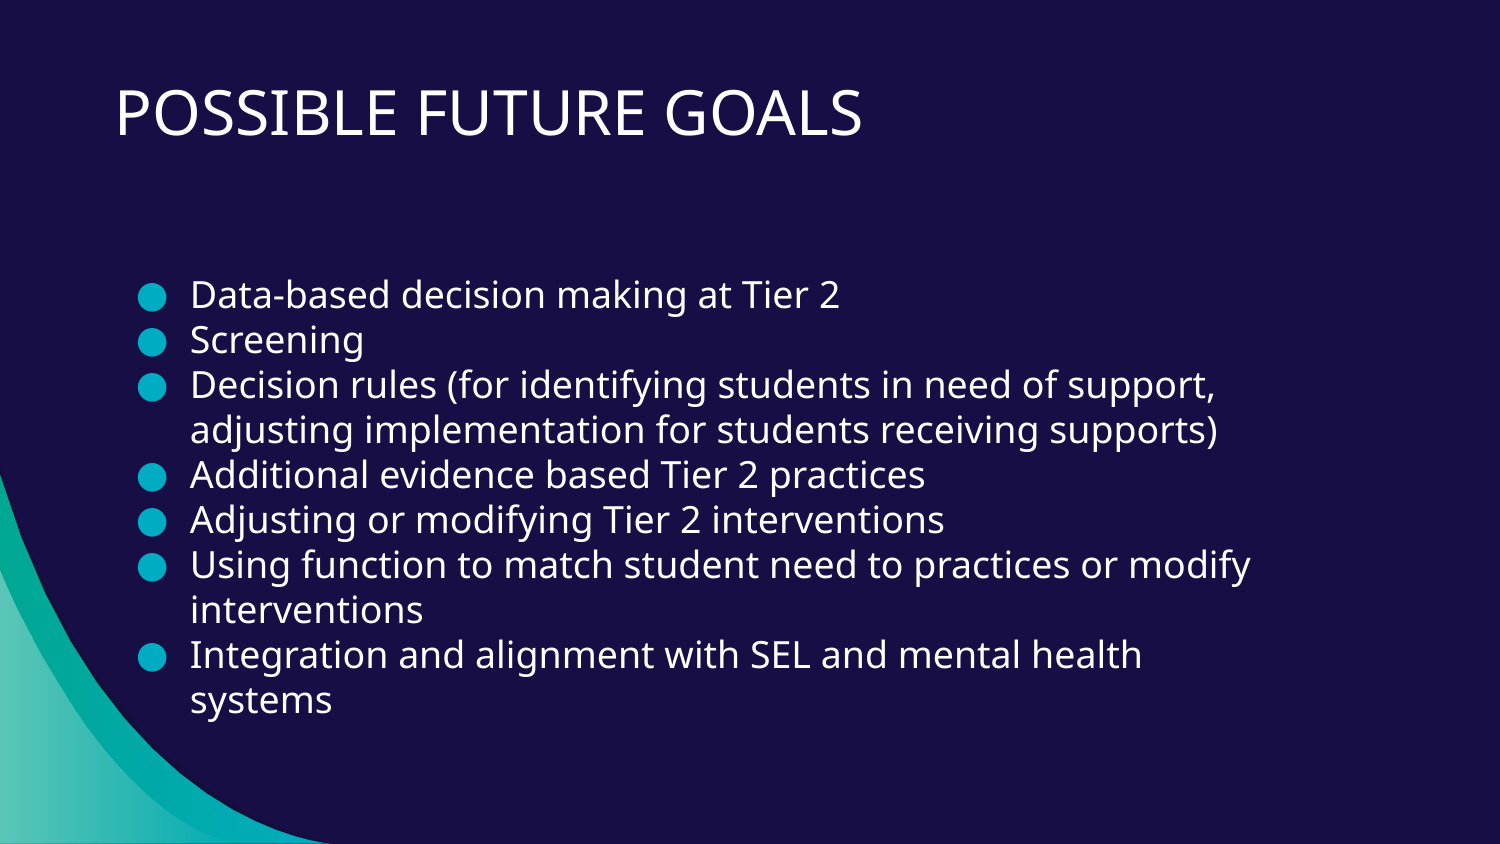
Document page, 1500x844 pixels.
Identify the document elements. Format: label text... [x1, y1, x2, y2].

list Data-based decision making at Tier 2 Screening Decision rules (for identifying students in need of support, adjusting implementation for students receiving supports) Additional evidence based Tier 2 practices Adjusting or modifying Tier 2 interventions Using function to match student need to practices or modify interventions Integration and alignment with SEL and mental health systems [100, 255, 1269, 804]
title POSSIBLE FUTURE GOALS [100, 57, 1254, 162]
